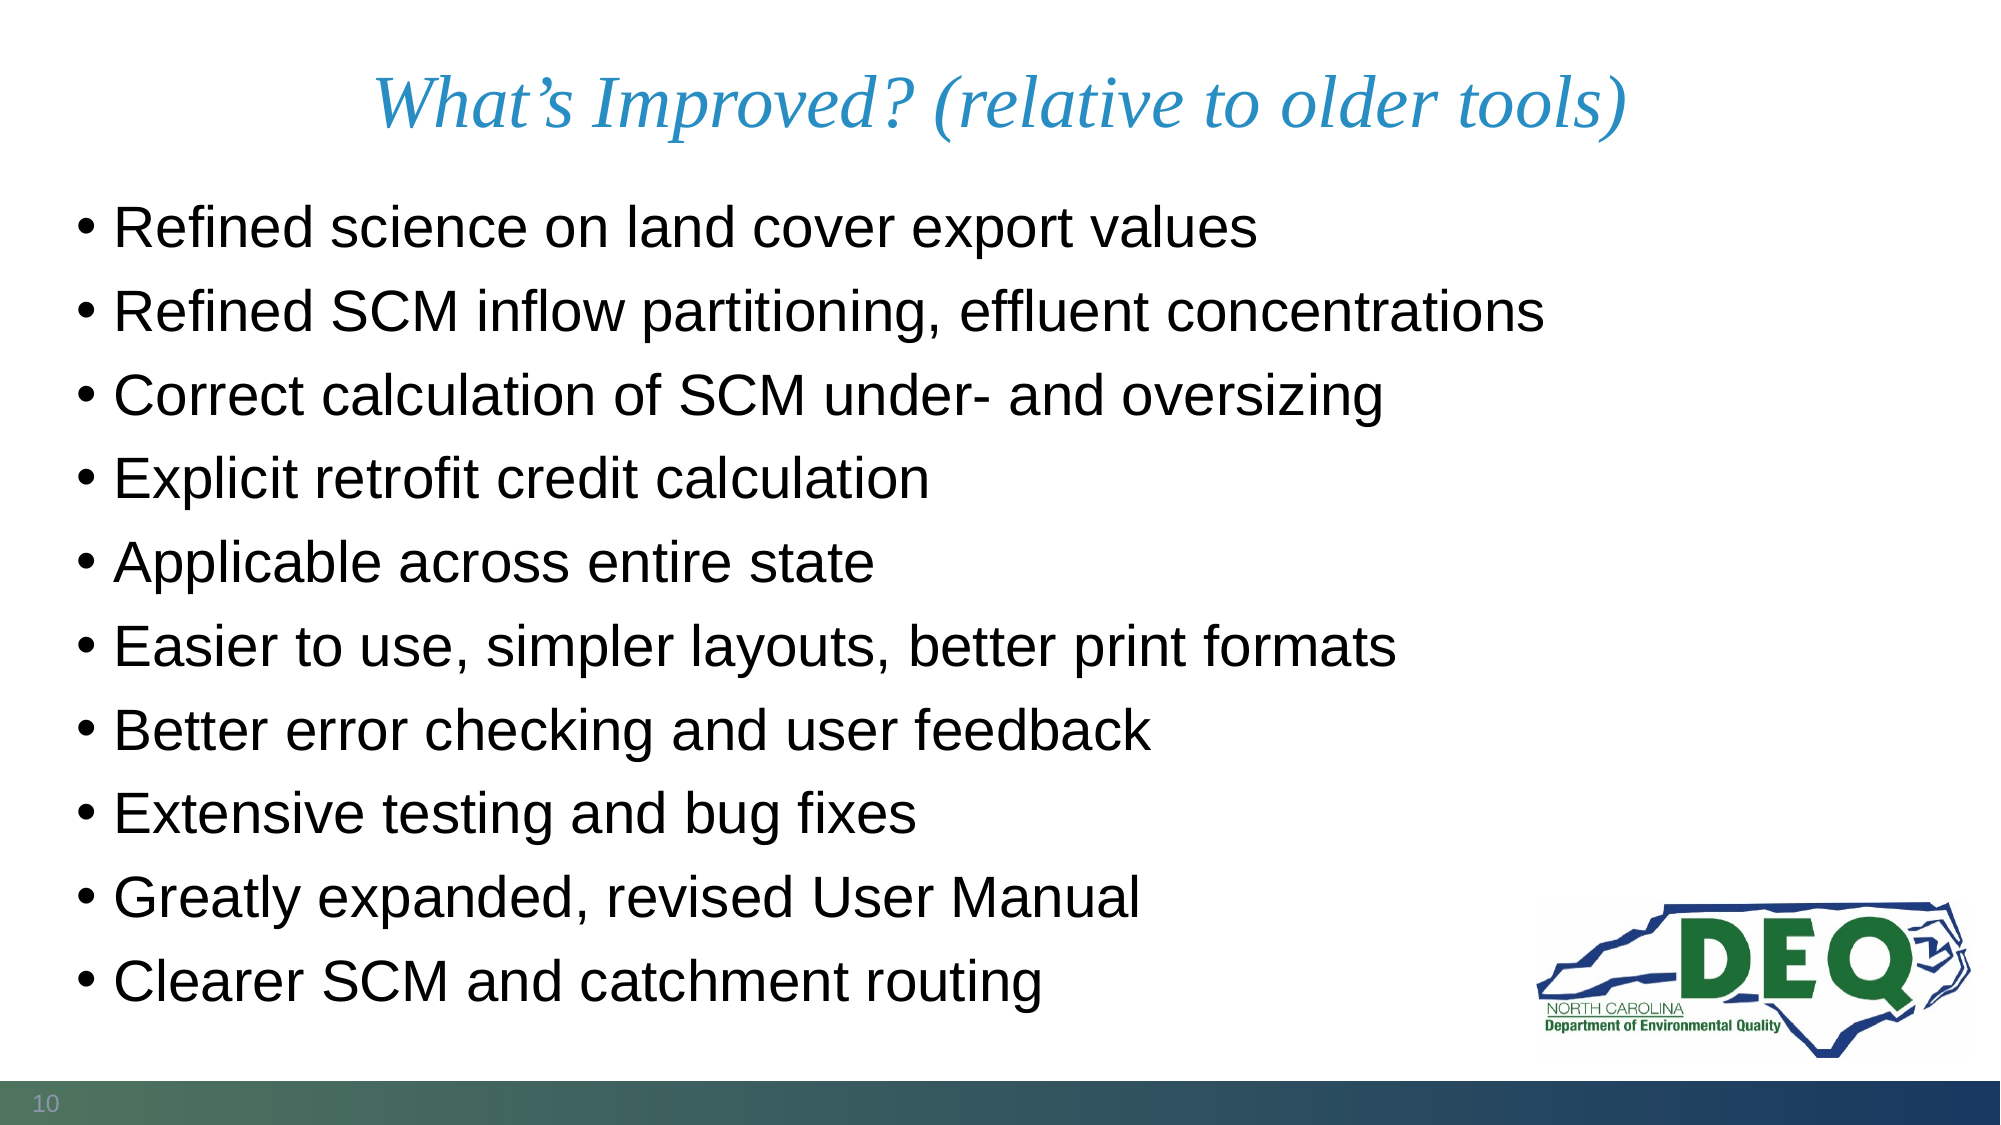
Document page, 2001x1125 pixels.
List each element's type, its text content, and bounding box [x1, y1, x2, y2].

picture [1536, 902, 1971, 1058]
list Refined science on land cover export values Refined SCM inflow partitioning, effluent concentrations Correct calculation of SCM under- and oversizing Explicit retrofit credit calculation Applicable across entire state Easier to use, simpler layouts, better print formats Better error checking and user feedback Extensive testing and bug fixes Greatly expanded, revised User Manual Clearer SCM and catchment routing [60, 190, 1863, 1055]
slide_number 10 [17, 1091, 468, 1114]
title What’s Improved? (relative to older tools) [137, 16, 1863, 190]
